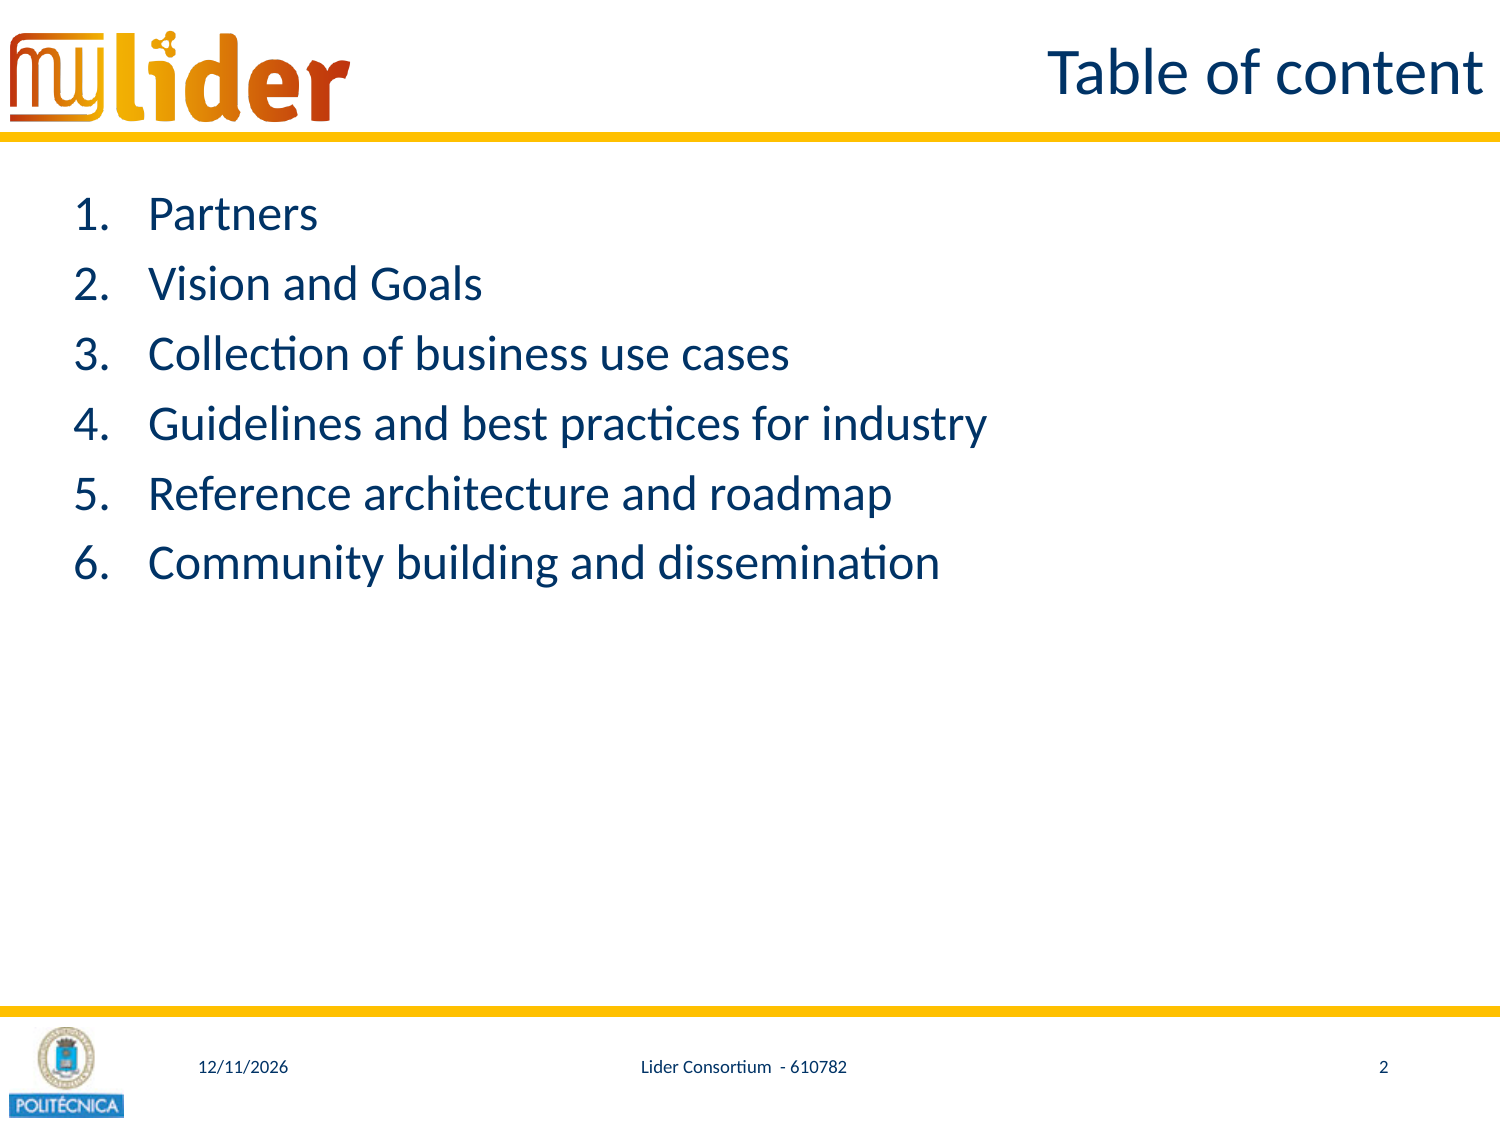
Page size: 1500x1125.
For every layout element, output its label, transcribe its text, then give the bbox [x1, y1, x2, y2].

picture [0, 16, 402, 139]
title Table of content [393, 9, 1500, 126]
picture [9, 1027, 124, 1118]
list Partners Vision and Goals Collection of business use cases Guidelines and best practices for industry Reference architecture and roadmap Community building and dissemination [57, 172, 1443, 965]
